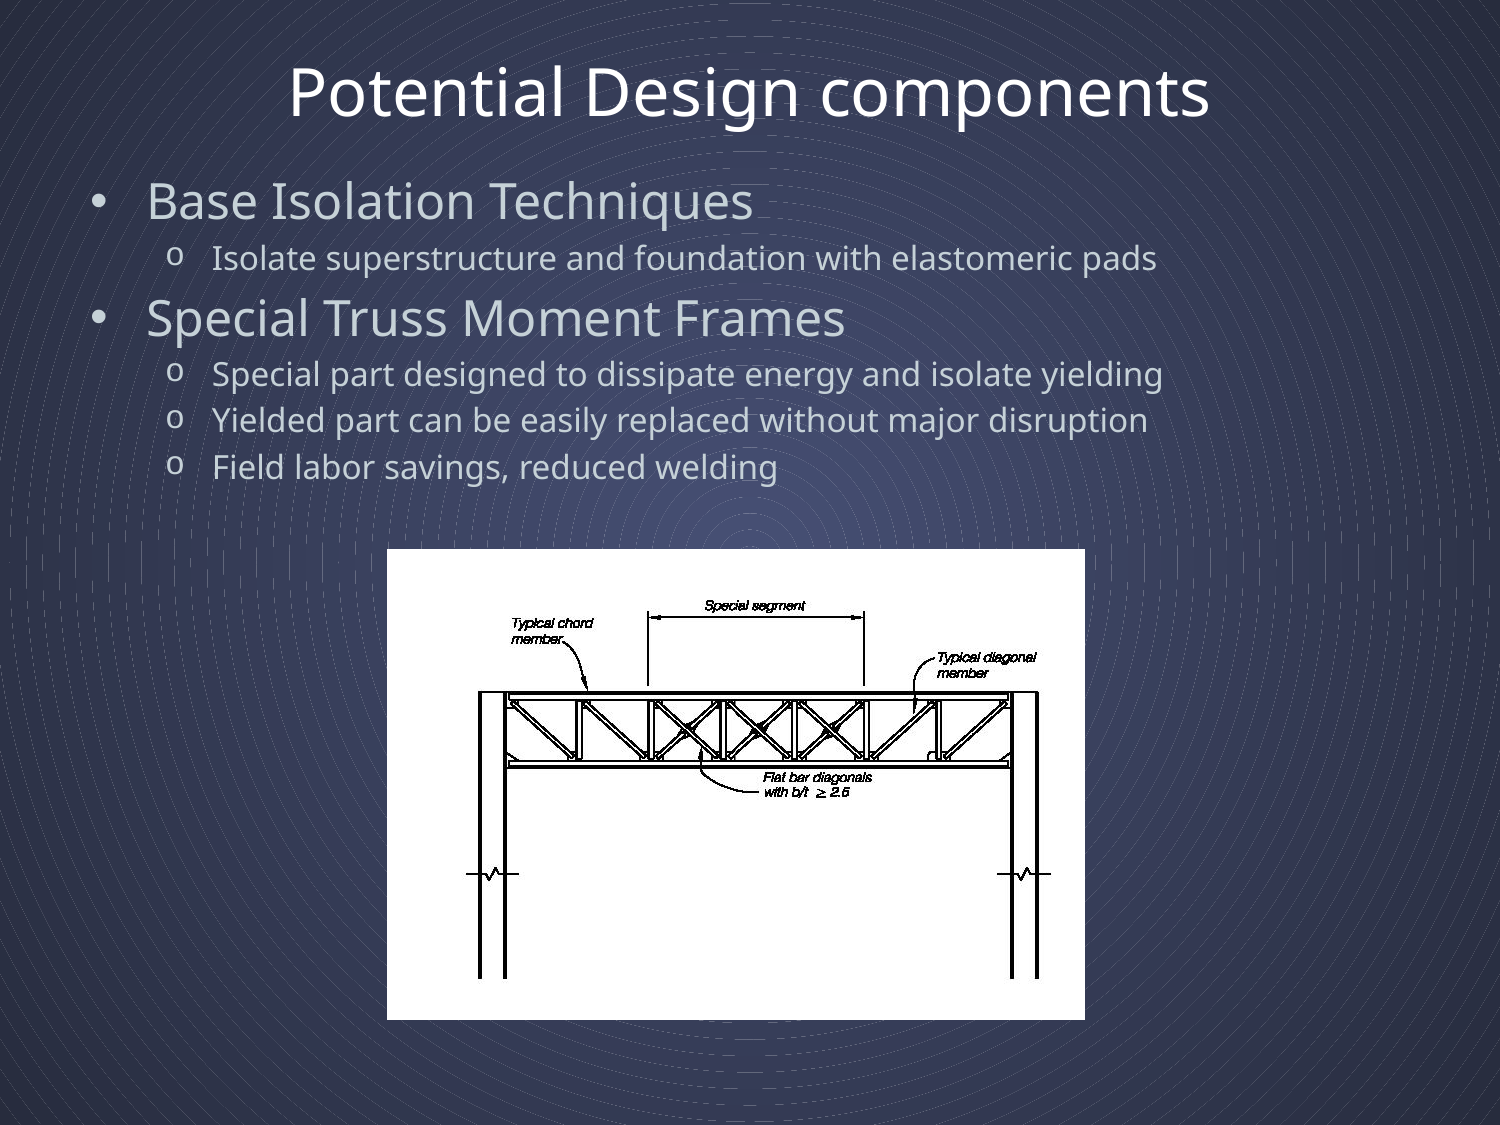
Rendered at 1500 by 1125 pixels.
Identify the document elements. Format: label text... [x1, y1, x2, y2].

picture [387, 549, 1085, 1021]
title Potential Design components [75, 34, 1425, 138]
list Base Isolation Techniques Isolate superstructure and foundation with elastomeric pads Special Truss Moment Frames Special part designed to dissipate energy and isolate yielding Yielded part can be easily replaced without major disruption Field labor savings, reduced welding [75, 162, 1425, 525]
